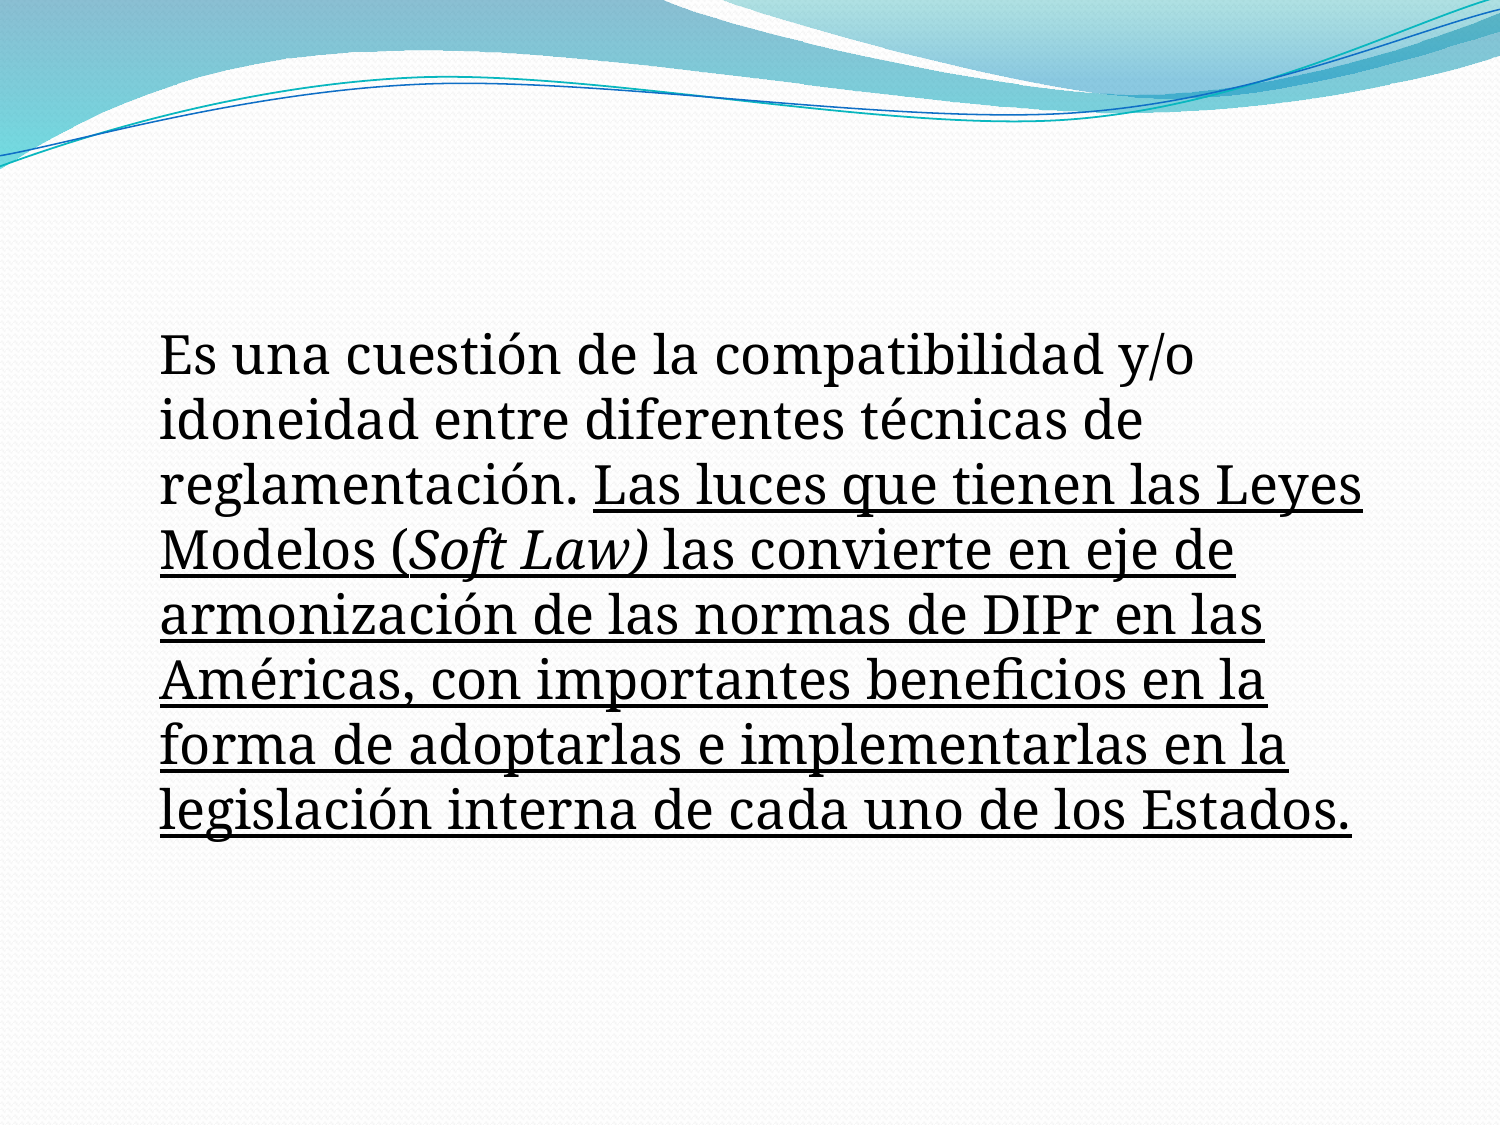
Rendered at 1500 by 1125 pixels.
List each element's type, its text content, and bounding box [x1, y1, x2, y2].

list Es una cuestión de la compatibilidad y/o idoneidad entre diferentes técnicas de reglamentación. Las luces que tienen las Leyes Modelos (Soft Law) las convierte en eje de armonización de las normas de DIPr en las Américas, con importantes beneficios en la forma de adoptarlas e implementarlas en la legislación interna de cada uno de los Estados. [99, 312, 1450, 900]
text_box [49, 49, 1413, 338]
